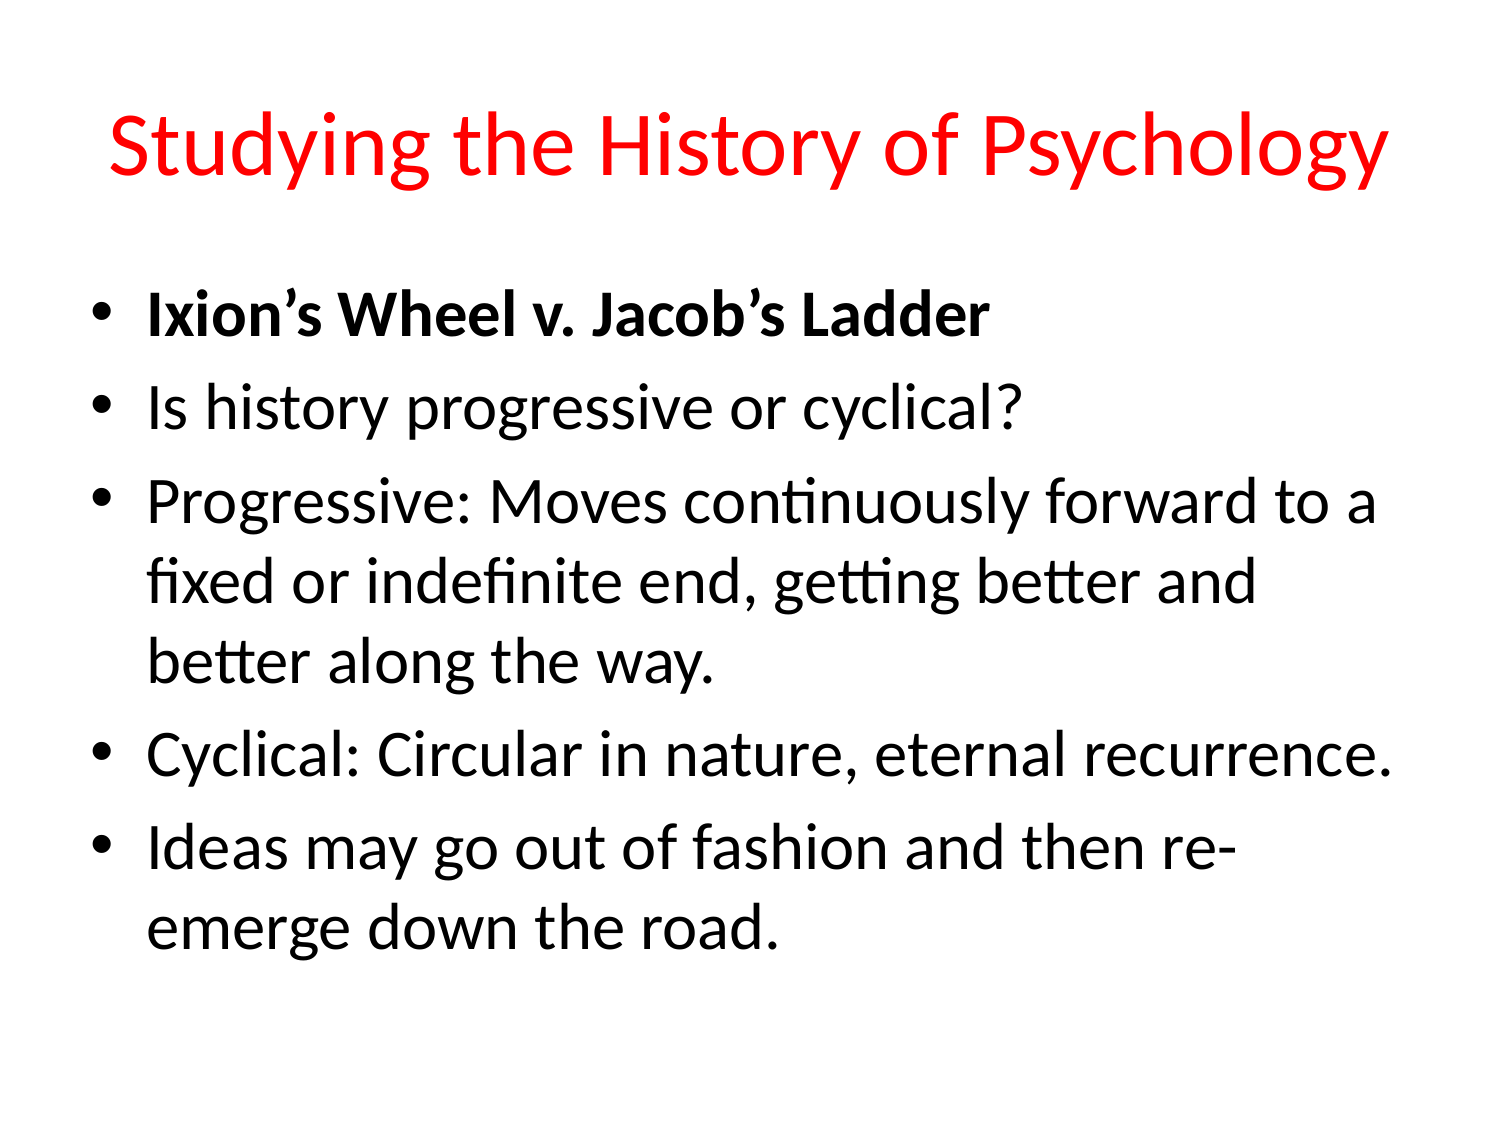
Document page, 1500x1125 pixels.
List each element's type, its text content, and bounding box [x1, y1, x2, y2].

list Ixion’s Wheel v. Jacob’s Ladder Is history progressive or cyclical? Progressive: Moves continuously forward to a fixed or indefinite end, getting better and better along the way. Cyclical: Circular in nature, eternal recurrence. Ideas may go out of fashion and then re-emerge down the road. [75, 262, 1425, 1005]
title Studying the History of Psychology [75, 45, 1425, 233]
